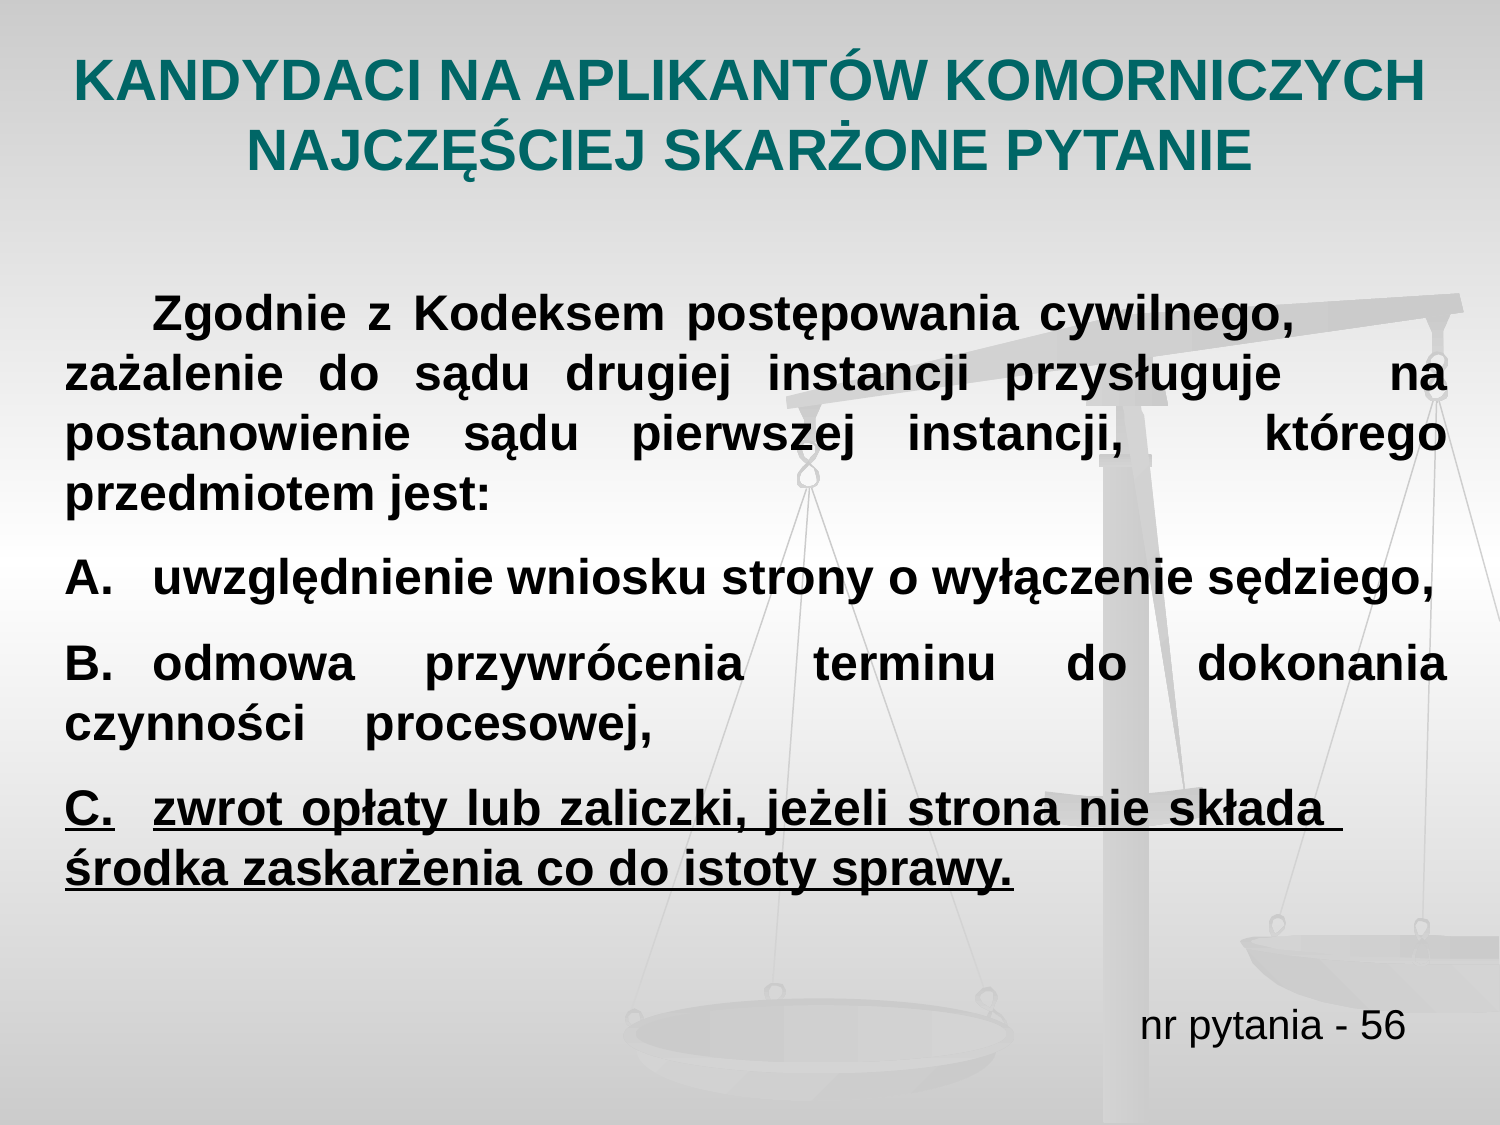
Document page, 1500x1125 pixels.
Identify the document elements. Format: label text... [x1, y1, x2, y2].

text_box nr pytania - 56 [1124, 999, 1425, 1050]
title KANDYDACI NA APLIKANTÓW KOMORNICZYCH NAJCZĘŚCIEJ SKARŻONE PYTANIE [0, 49, 1500, 176]
text_box Zgodnie z Kodeksem postępowania cywilnego, zażalenie do sądu drugiej instancji przysługuje na postanowienie sądu pierwszej instancji, którego przedmiotem jest: A. uwzględnienie wniosku strony o wyłączenie sędziego, B. odmowa przywrócenia terminu do dokonania czynności procesowej, C. zwrot opłaty lub zaliczki, jeżeli strona nie składa środka zaskarżenia co do istoty sprawy. [49, 272, 1463, 903]
